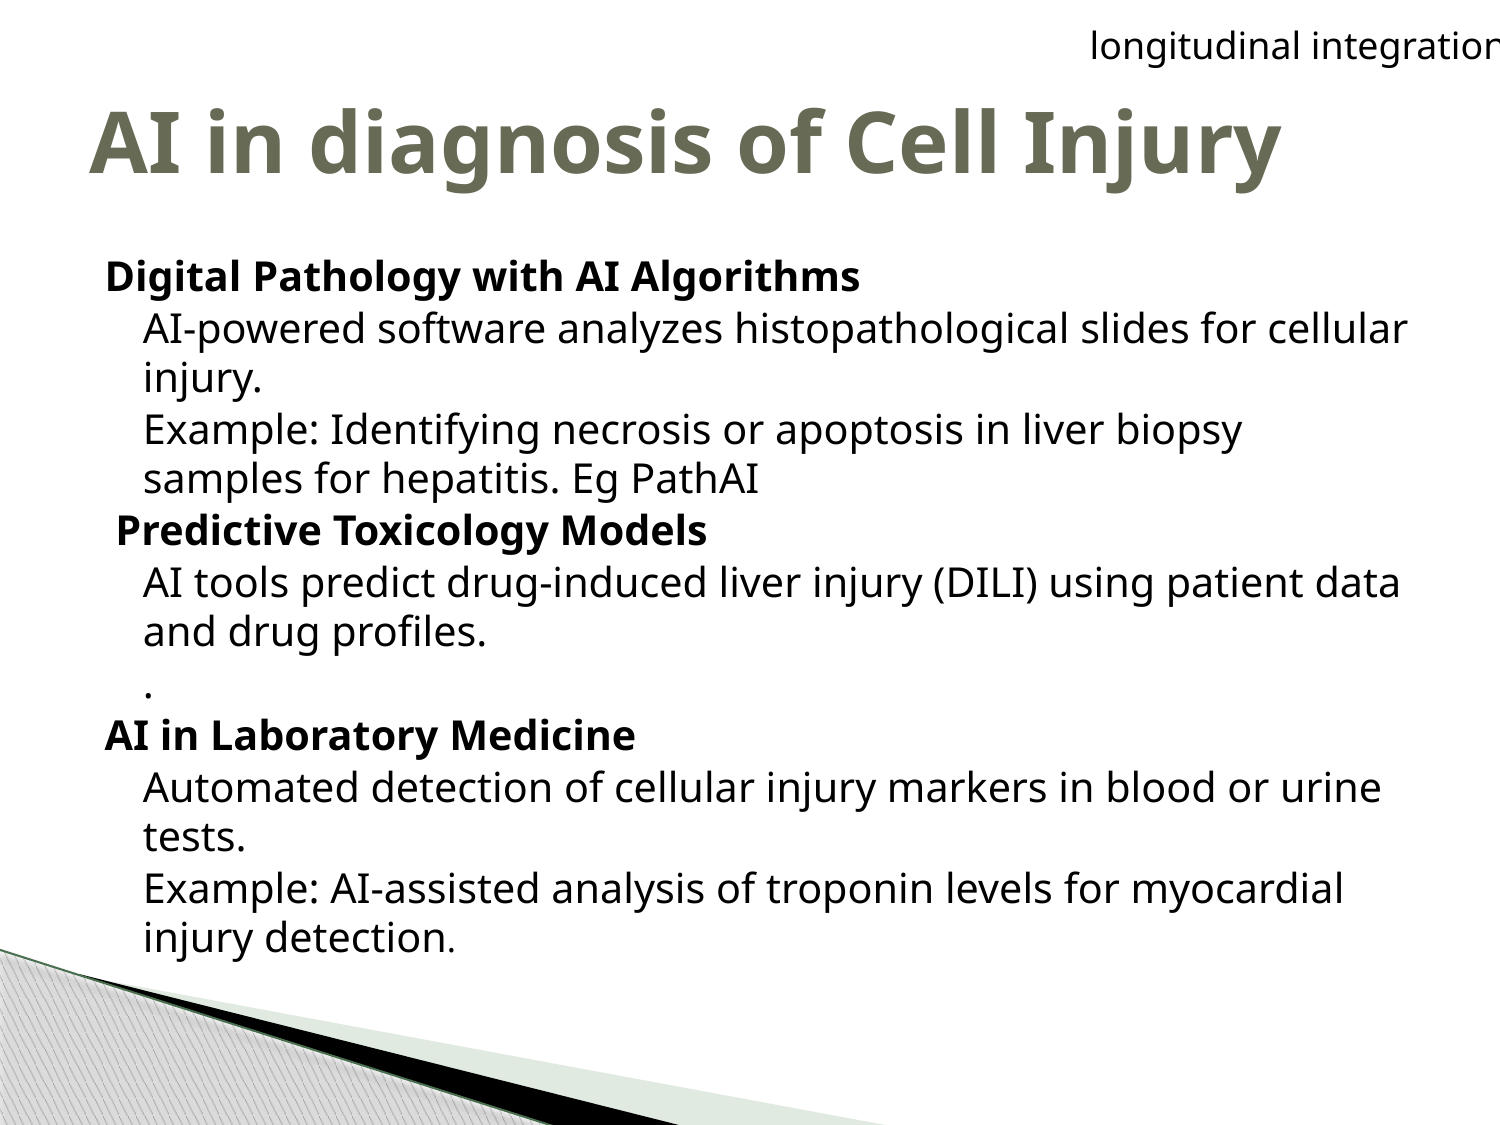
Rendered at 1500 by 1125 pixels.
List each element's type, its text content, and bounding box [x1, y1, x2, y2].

text_box longitudinal integration [1074, 14, 1500, 75]
title AI in diagnosis of Cell Injury [75, 45, 1425, 233]
list Digital Pathology with AI Algorithms AI-powered software analyzes histopathological slides for cellular injury. Example: Identifying necrosis or apoptosis in liver biopsy samples for hepatitis. Eg PathAI Predictive Toxicology Models AI tools predict drug-induced liver injury (DILI) using patient data and drug profiles. . AI in Laboratory Medicine Automated detection of cellular injury markers in blood or urine tests. Example: AI-assisted analysis of troponin levels for myocardial injury detection. [75, 243, 1425, 986]
